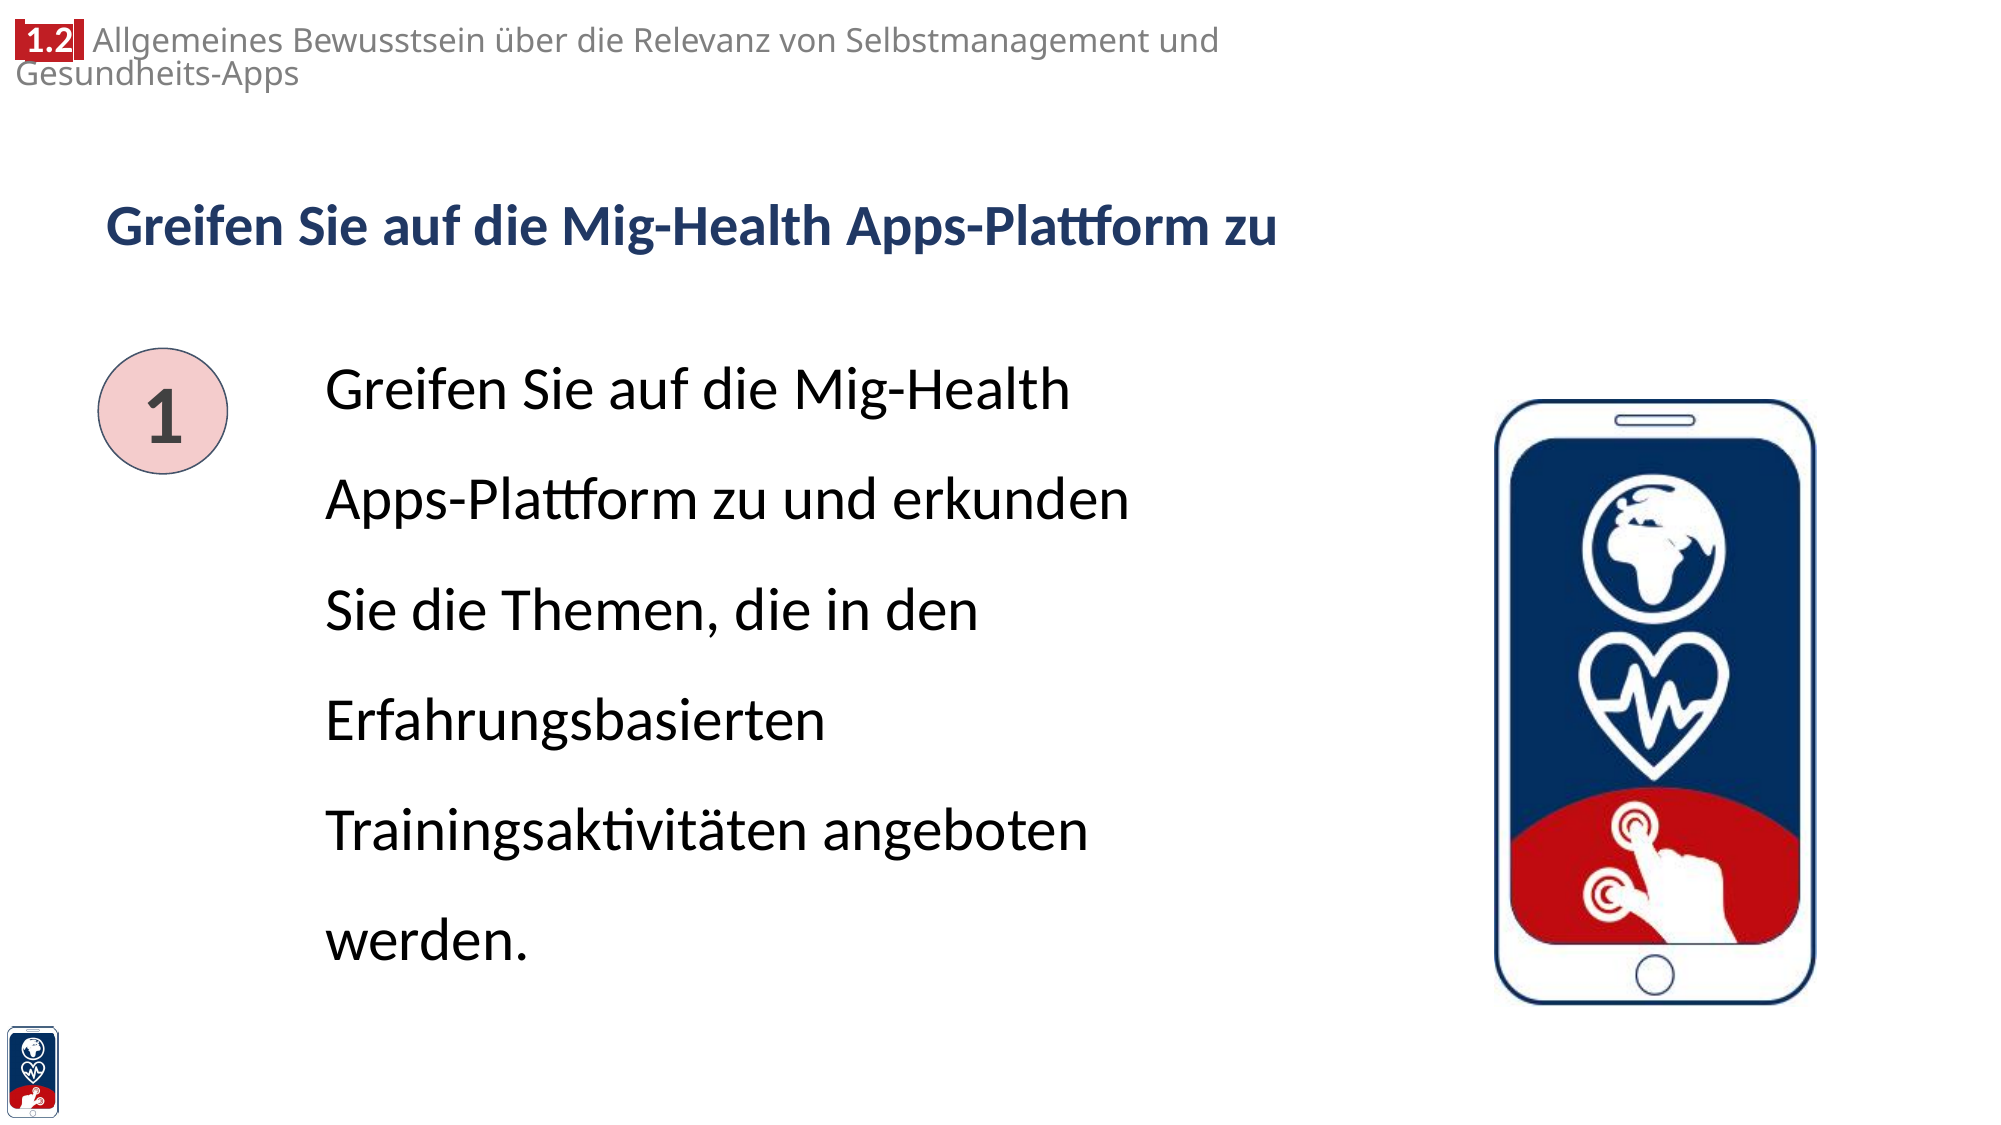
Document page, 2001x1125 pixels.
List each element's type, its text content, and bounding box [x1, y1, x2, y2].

picture [7, 1026, 59, 1118]
title Greifen Sie auf die Mig-Health Apps-Plattform zu [91, 177, 1906, 277]
list Greifen Sie auf die Mig-Health Apps-Plattform zu und erkunden Sie die Themen, die in den Erfahrungsbasierten Trainingsaktivitäten angeboten werden. [235, 304, 1196, 1103]
picture [1494, 399, 1817, 1008]
text_box 1 [127, 345, 235, 476]
text_box [98, 358, 127, 464]
